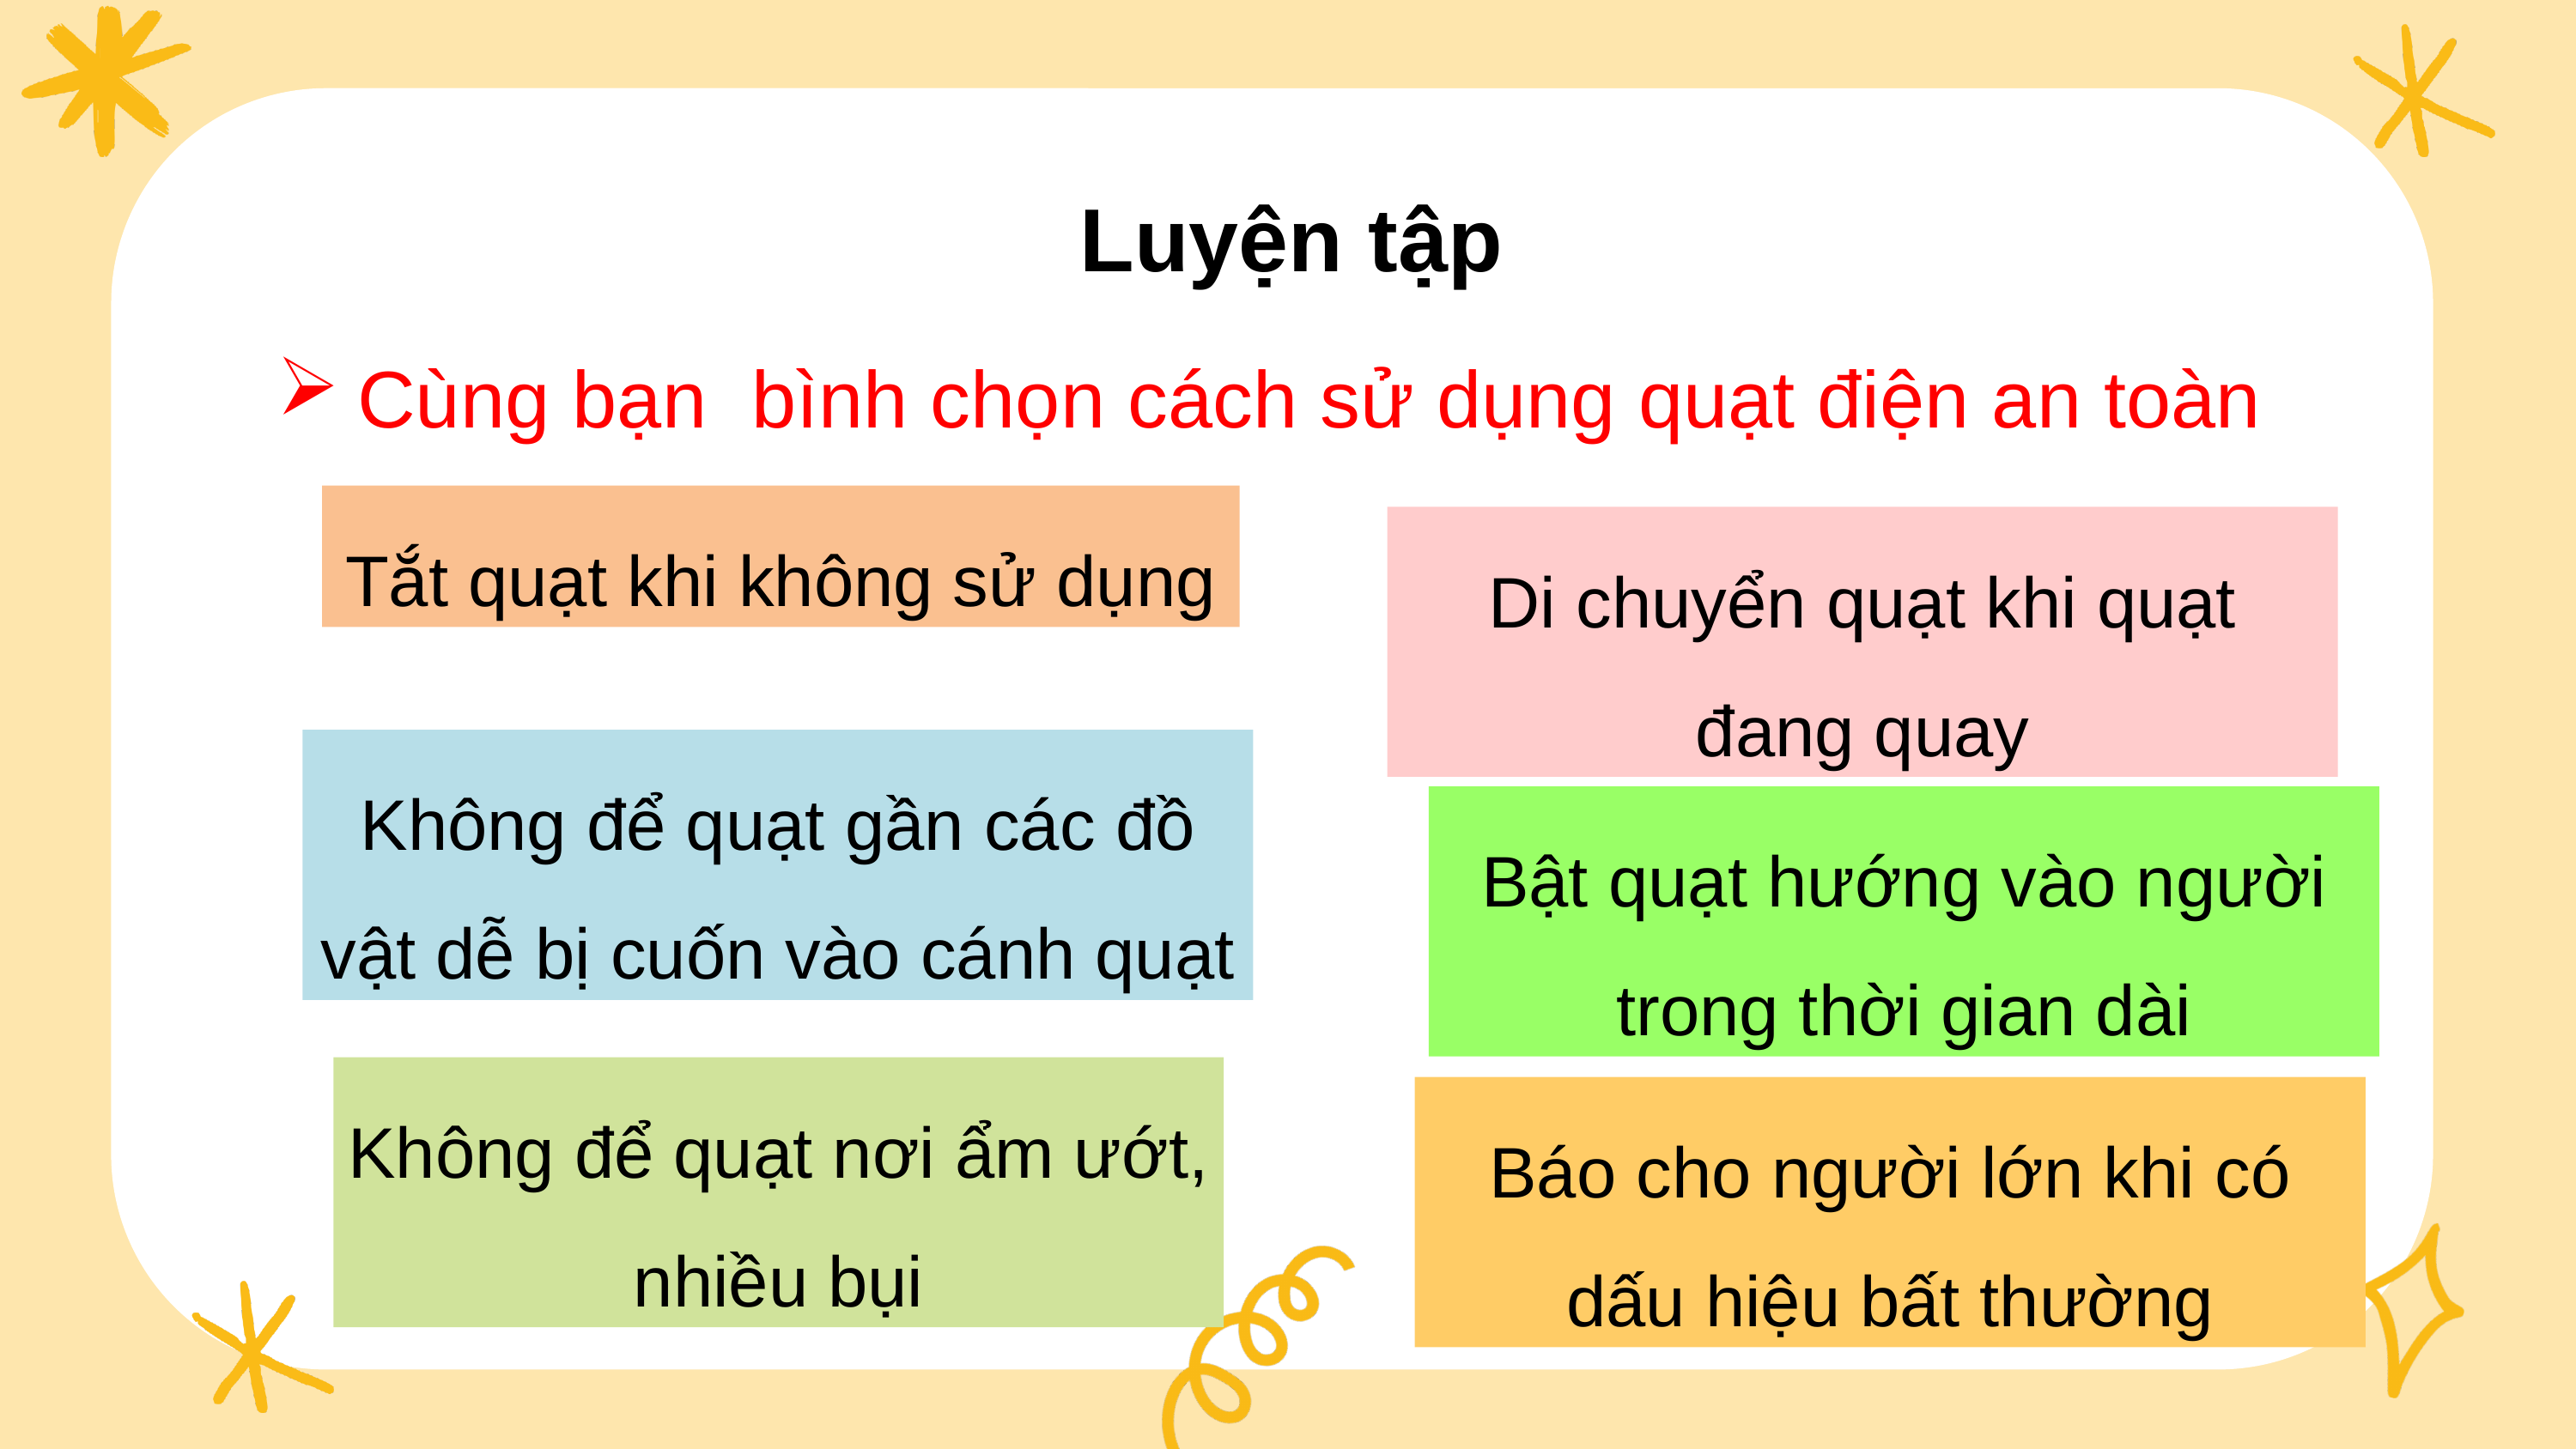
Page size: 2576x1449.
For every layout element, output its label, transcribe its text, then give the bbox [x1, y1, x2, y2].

picture [21, 4, 191, 157]
picture [2342, 1212, 2478, 1407]
text_box Tắt quạt khi không sử dụng [322, 485, 1240, 627]
picture [2353, 23, 2495, 157]
text_box [111, 88, 2433, 1370]
text_box Cùng bạn bình chọn cách sử dụng quạt điện an toàn [255, 284, 2574, 459]
text_box Bật quạt hướng vào người trong thời gian dài [1428, 786, 2379, 1057]
text_box Không để quạt gần các đồ vật dễ bị cuốn vào cánh quạt [302, 730, 1254, 1000]
text_box Di chuyển quạt khi quạt đang quay [1387, 506, 2338, 777]
picture [1108, 1212, 1384, 1449]
text_box Luyện tập [544, 122, 2063, 284]
picture [191, 1279, 334, 1413]
text_box Không để quạt nơi ẩm ướt, nhiều bụi [333, 1057, 1224, 1328]
text_box Báo cho người lớn khi có dấu hiệu bất thường [1414, 1076, 2366, 1348]
